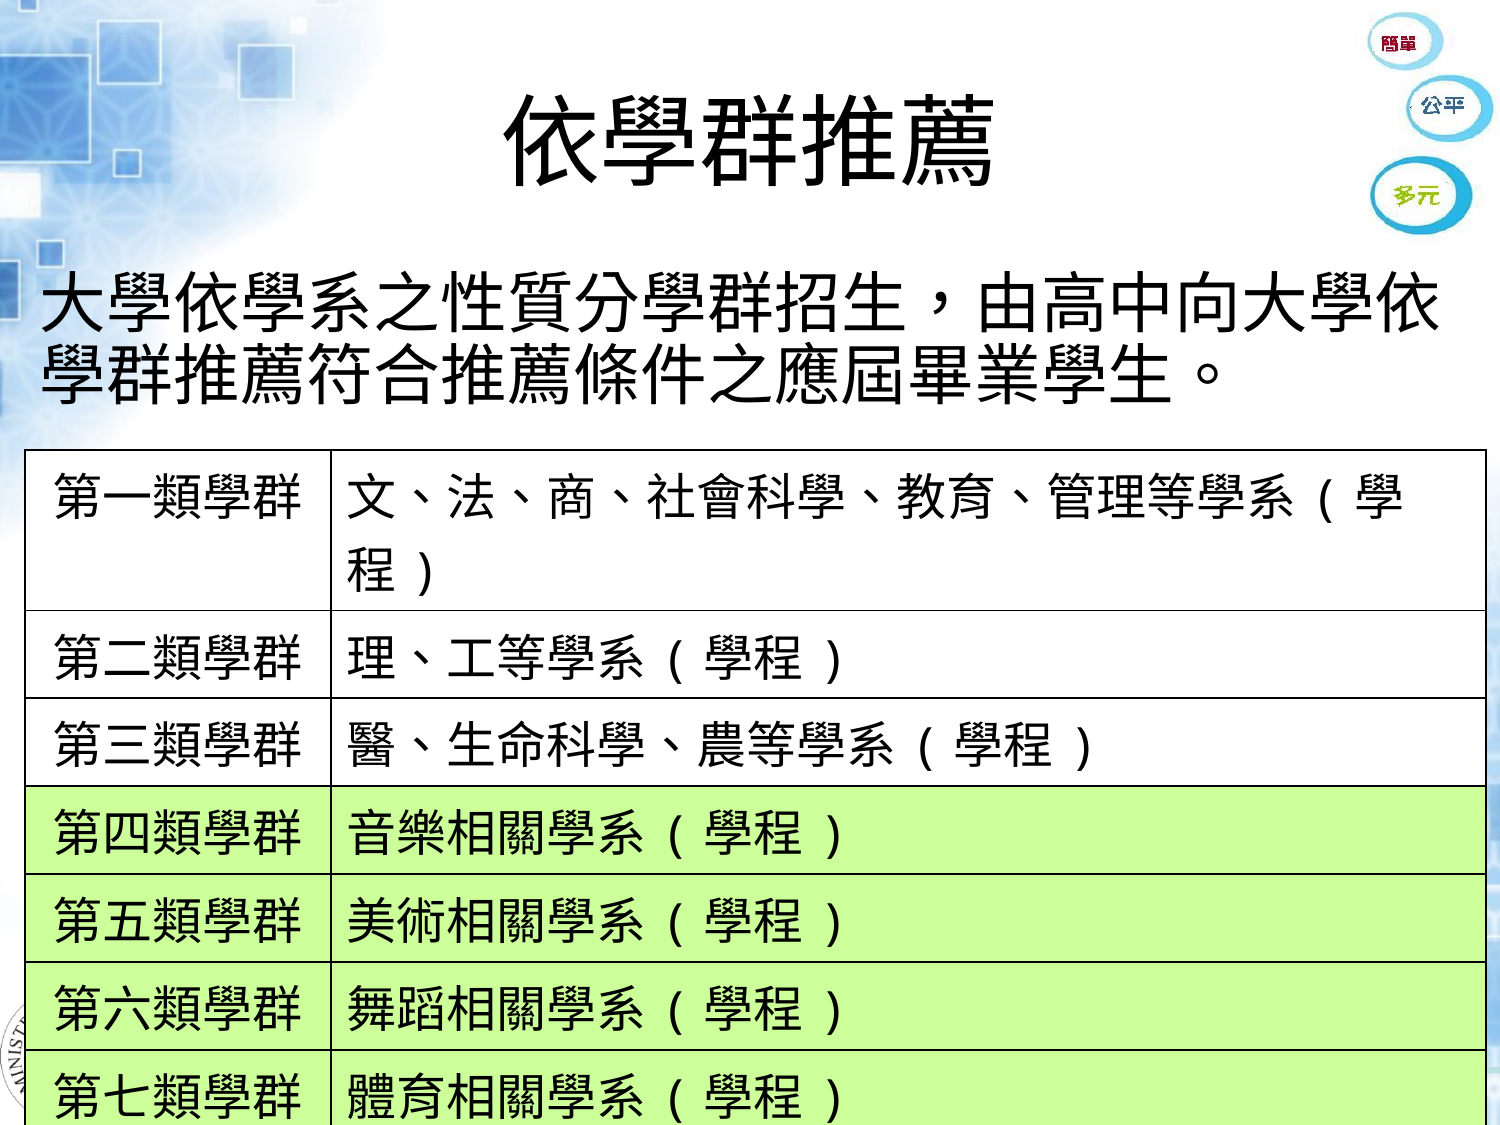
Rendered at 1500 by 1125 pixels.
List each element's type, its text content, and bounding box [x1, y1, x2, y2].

list 大學依學系之性質分學群招生，由高中向大學依學群推薦符合推薦條件之應屆畢業學生。 [24, 262, 1483, 449]
table_header 文、法、商、社會科學、教育、管理等學系(學程) [332, 451, 1485, 610]
table_cell 舞蹈相關學系(學程) [332, 963, 1485, 1049]
table_cell 第七類學群 [26, 1051, 330, 1125]
table_cell 第二類學群 [26, 611, 330, 697]
table_cell 第五類學群 [26, 875, 330, 961]
table_cell 醫、生命科學、農等學系(學程) [332, 699, 1485, 785]
table_header 第一類學群 [26, 451, 330, 610]
table_cell 美術相關學系(學程) [332, 875, 1485, 961]
picture [0, 0, 1500, 1125]
table_cell 第六類學群 [26, 963, 330, 1049]
table_cell 第三類學群 [26, 699, 330, 785]
table_cell 第四類學群 [26, 787, 330, 873]
title 依學群推薦 [75, 45, 1425, 233]
table_cell 體育相關學系(學程) [332, 1051, 1485, 1125]
table_cell 音樂相關學系(學程) [332, 787, 1485, 873]
table_cell 理、工等學系(學程) [332, 611, 1485, 697]
picture [1487, 1074, 1500, 1125]
